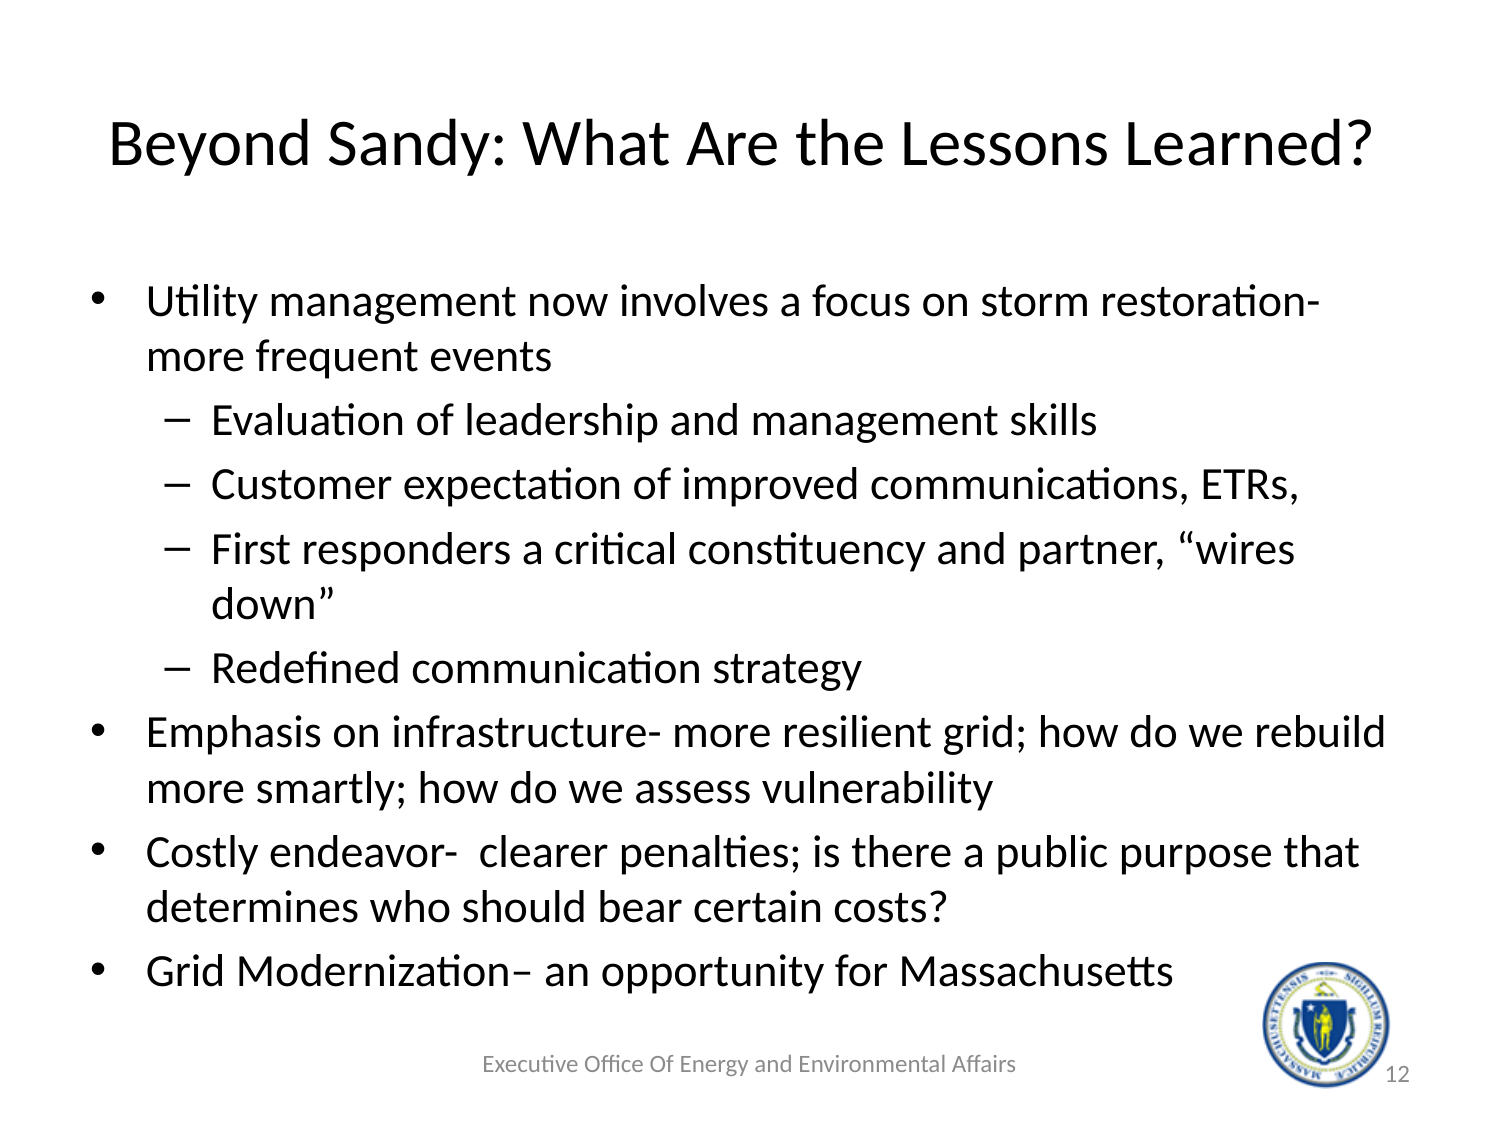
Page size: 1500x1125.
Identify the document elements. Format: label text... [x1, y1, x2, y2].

slide_number 12 [1074, 1042, 1425, 1103]
list Utility management now involves a focus on storm restoration- more frequent events Evaluation of leadership and management skills Customer expectation of improved communications, ETRs, First responders a critical constituency and partner, “wires down” Redefined communication strategy Emphasis on infrastructure- more resilient grid; how do we rebuild more smartly; how do we assess vulnerability Costly endeavor- clearer penalties; is there a public purpose that determines who should bear certain costs? Grid Modernization– an opportunity for Massachusetts [75, 262, 1425, 1005]
title Beyond Sandy: What Are the Lessons Learned? [75, 45, 1425, 233]
text_box Executive Office Of Energy and Environmental Affairs [406, 1037, 1094, 1088]
picture [1262, 962, 1393, 1090]
